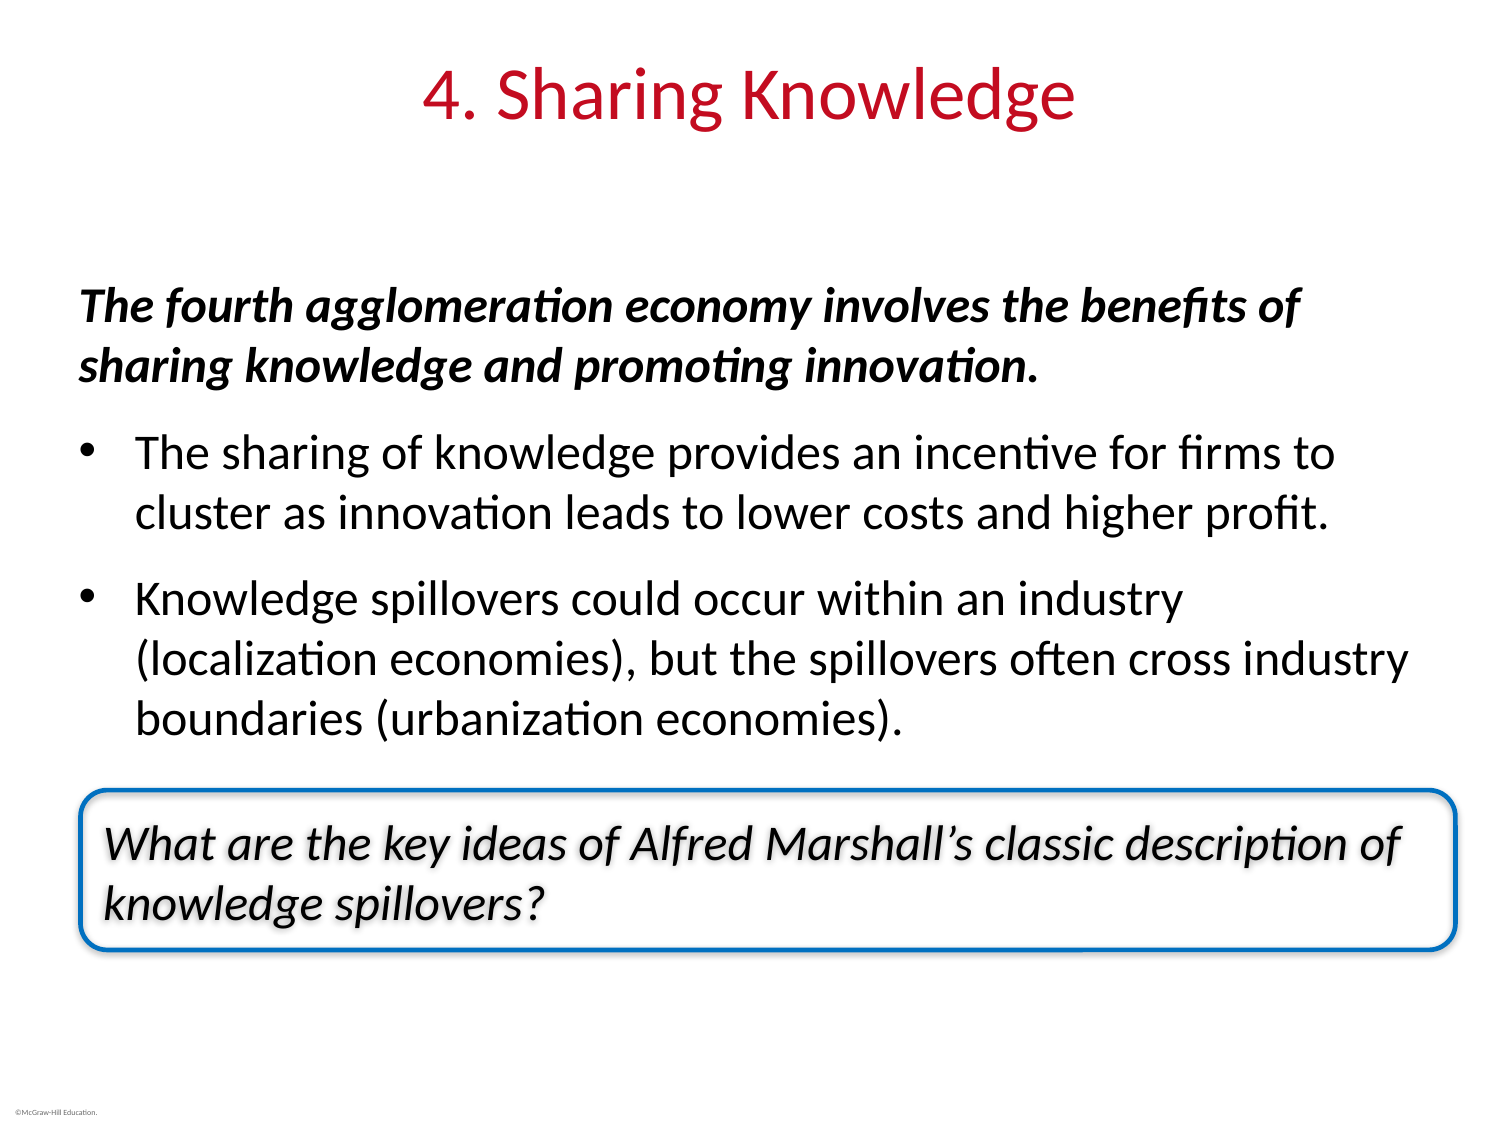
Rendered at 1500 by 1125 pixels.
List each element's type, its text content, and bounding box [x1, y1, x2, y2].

text_box What are the key ideas of Alfred Marshall’s classic description of knowledge spillovers? [79, 789, 1457, 951]
list The fourth agglomeration economy involves the benefits of sharing knowledge and promoting innovation. The sharing of knowledge provides an incentive for firms to cluster as innovation leads to lower costs and higher profit. Knowledge spillovers could occur within an industry (localization economies), but the spillovers often cross industry boundaries (urbanization economies). [63, 265, 1450, 775]
title 4. Sharing Knowledge [0, 37, 1500, 138]
